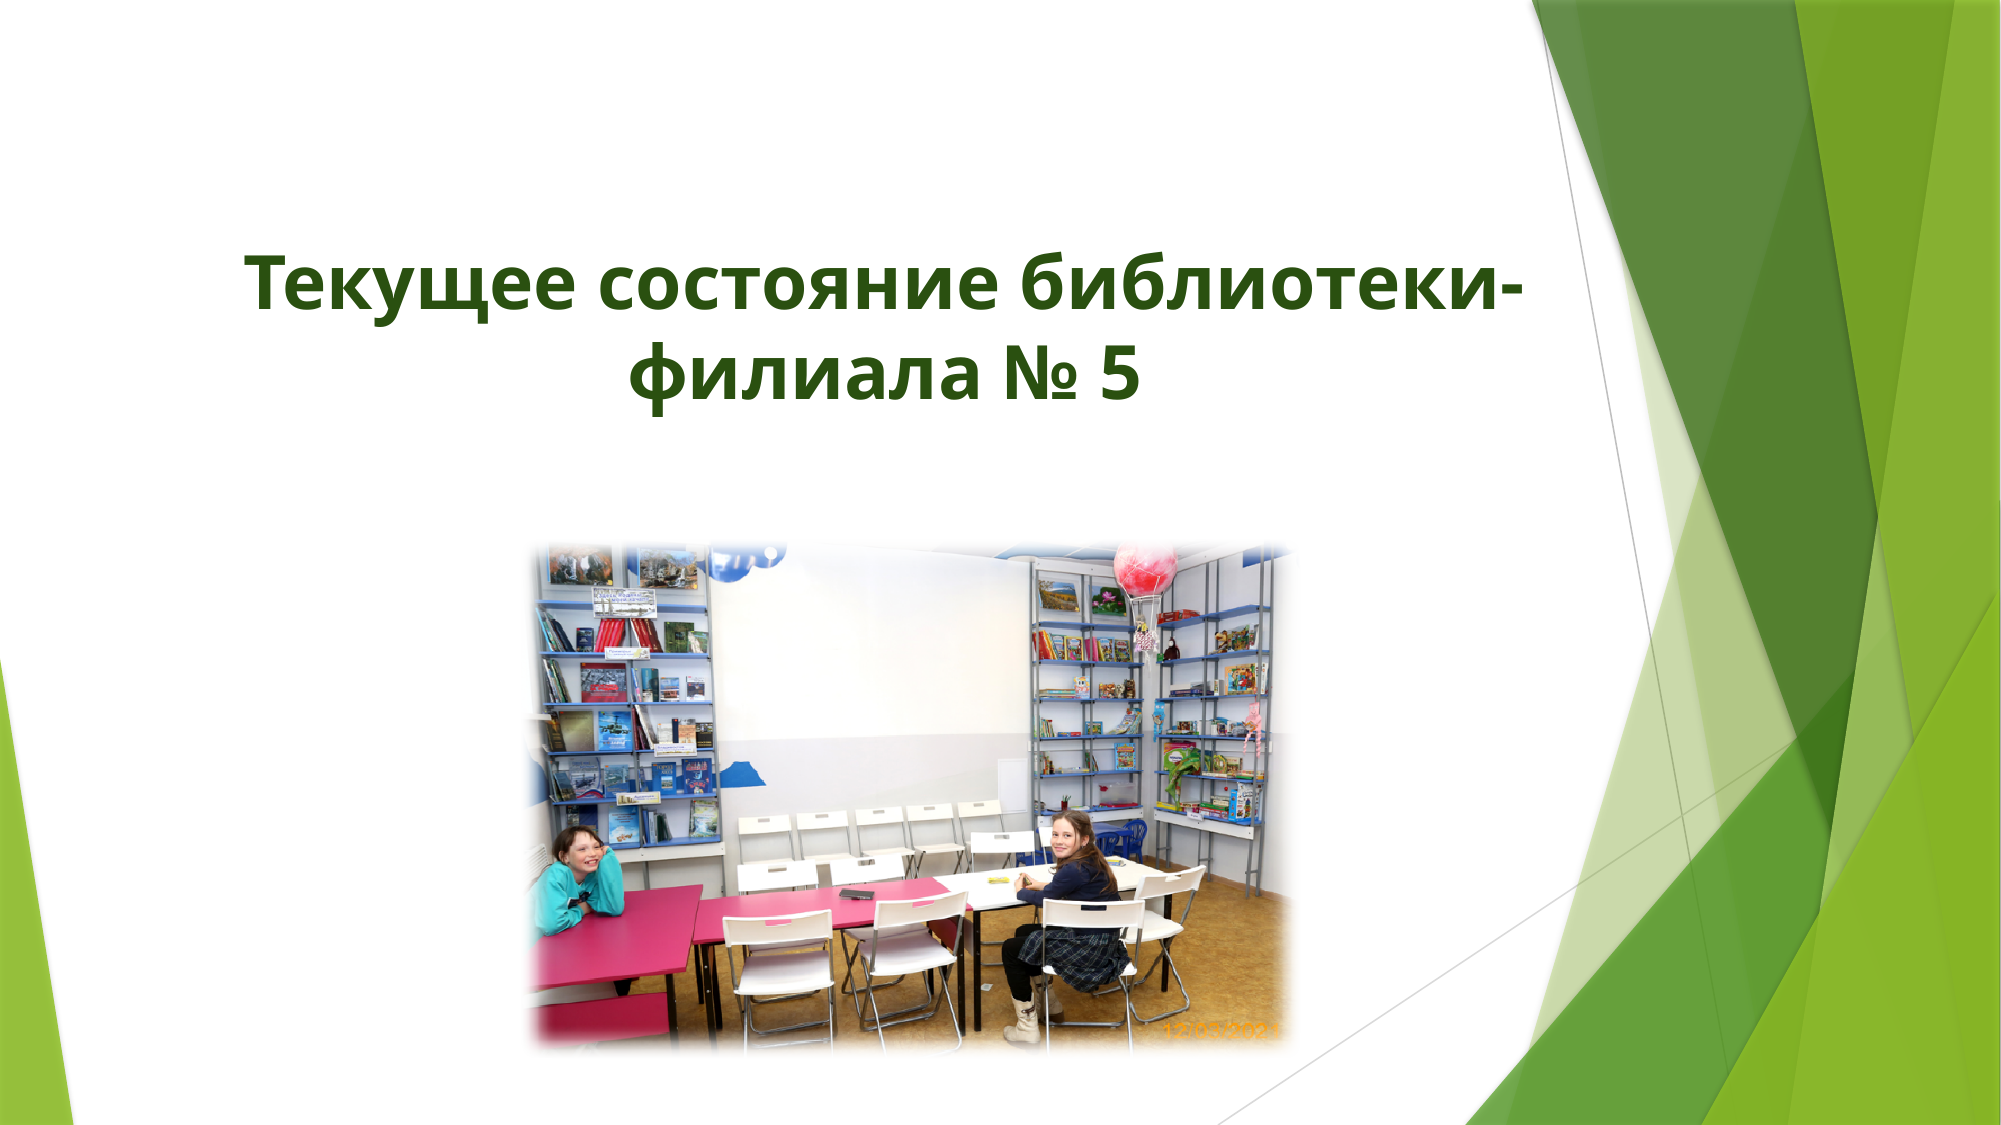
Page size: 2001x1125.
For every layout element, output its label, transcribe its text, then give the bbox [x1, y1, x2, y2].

picture [520, 538, 1301, 1059]
title Текущее состояние библиотеки-филиала № 5 [179, 226, 1591, 444]
